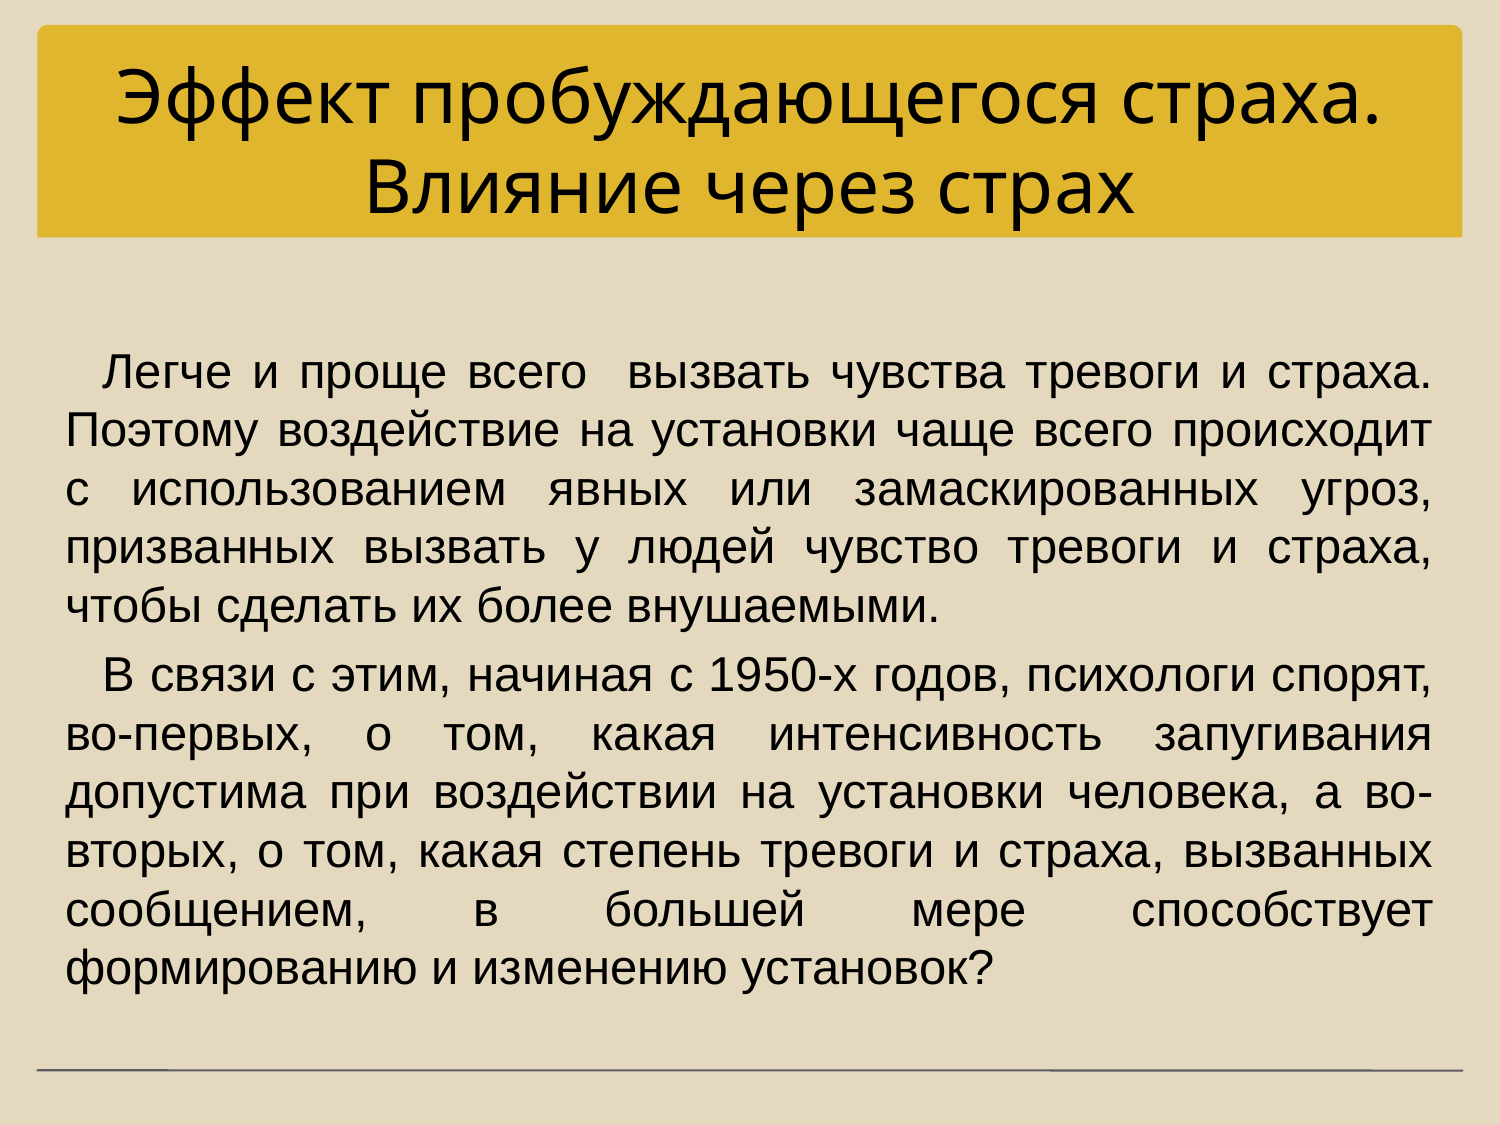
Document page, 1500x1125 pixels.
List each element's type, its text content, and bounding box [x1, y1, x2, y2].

list Легче и проще всего вызвать чувства тревоги и страха. Поэтому воздействие на установки чаще всего происходит с использованием явных или замаскированных угроз, призванных вызвать у людей чувство тревоги и страха, чтобы сделать их более внушаемыми. В связи с этим, начиная с 1950-х годов, психологи спорят, во-первых, о том, какая интенсивность запугивания допустима при воздействии на установки человека, а во-вторых, о том, какая степень тревоги и страха, вызванных сообщением, в большей мере способствует формированию и изменению установок? [50, 262, 1450, 1050]
title Эффект пробуждающегося страха. Влияние через страх [50, 45, 1450, 233]
